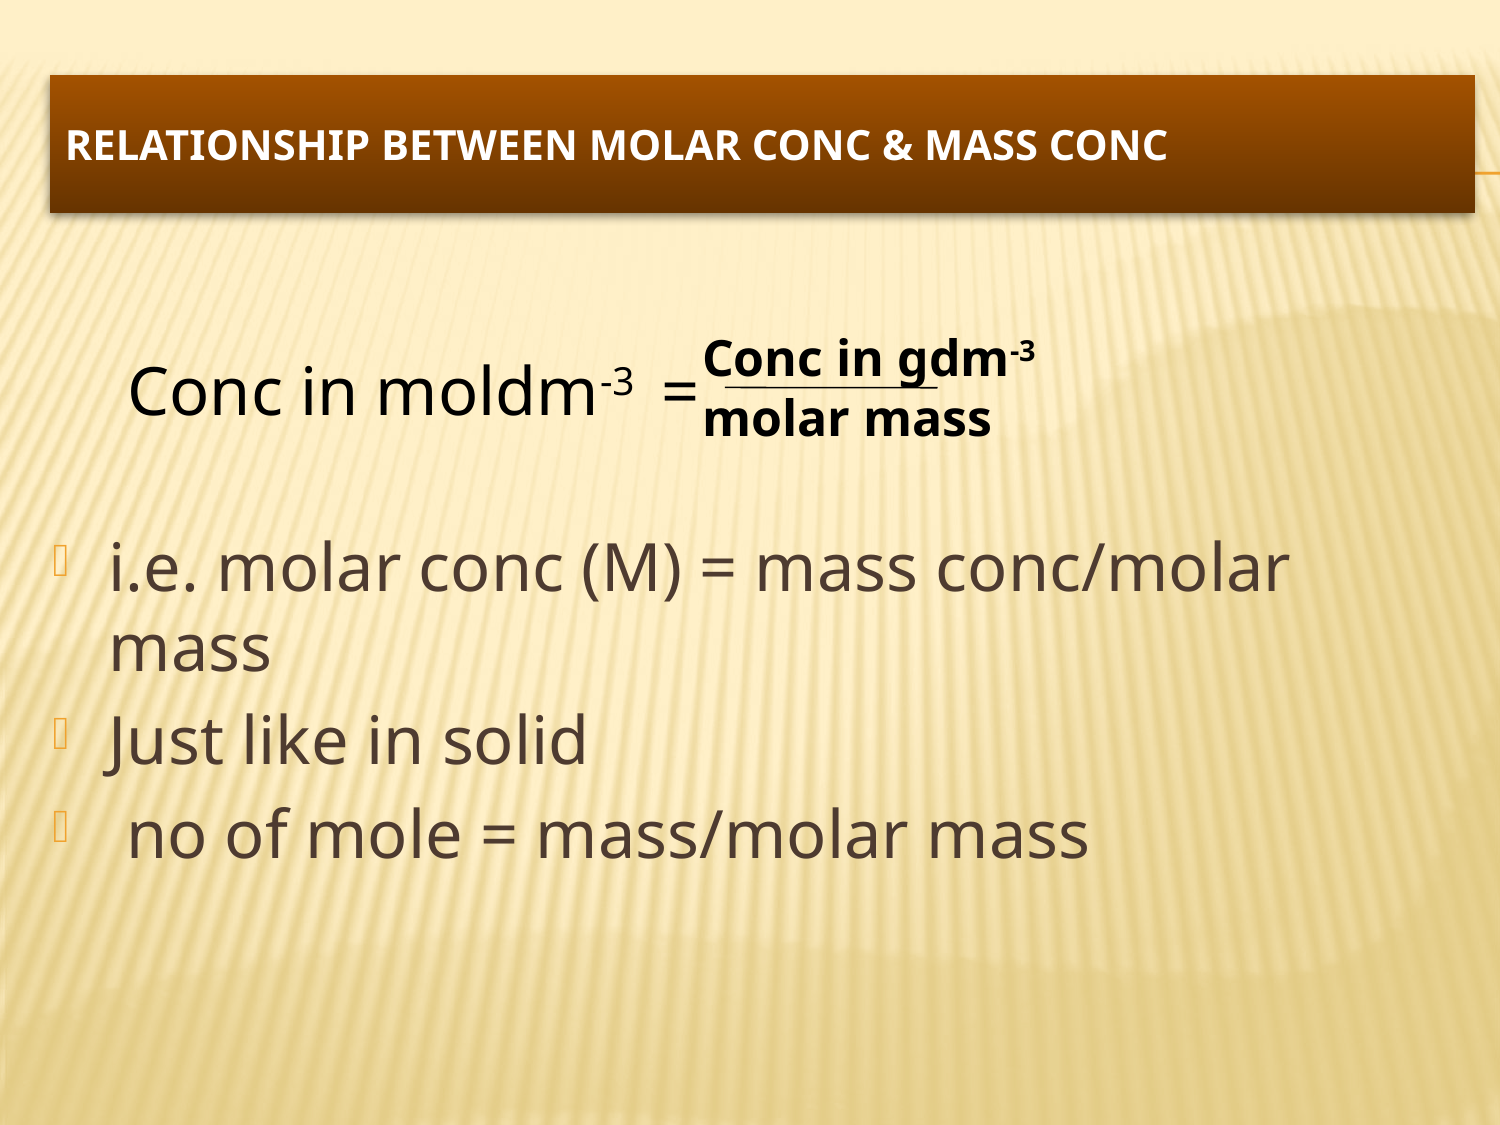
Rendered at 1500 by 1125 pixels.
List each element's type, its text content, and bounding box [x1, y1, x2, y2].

text_box Conc in moldm-3 = [112, 341, 687, 437]
title Relationship between molar conc & mass conc [50, 75, 1475, 213]
list i.e. molar conc (M) = mass conc/molar mass Just like in solid no of mole = mass/molar mass [37, 237, 1463, 1063]
text_box Conc in gdm-3 molar mass [687, 318, 1088, 454]
